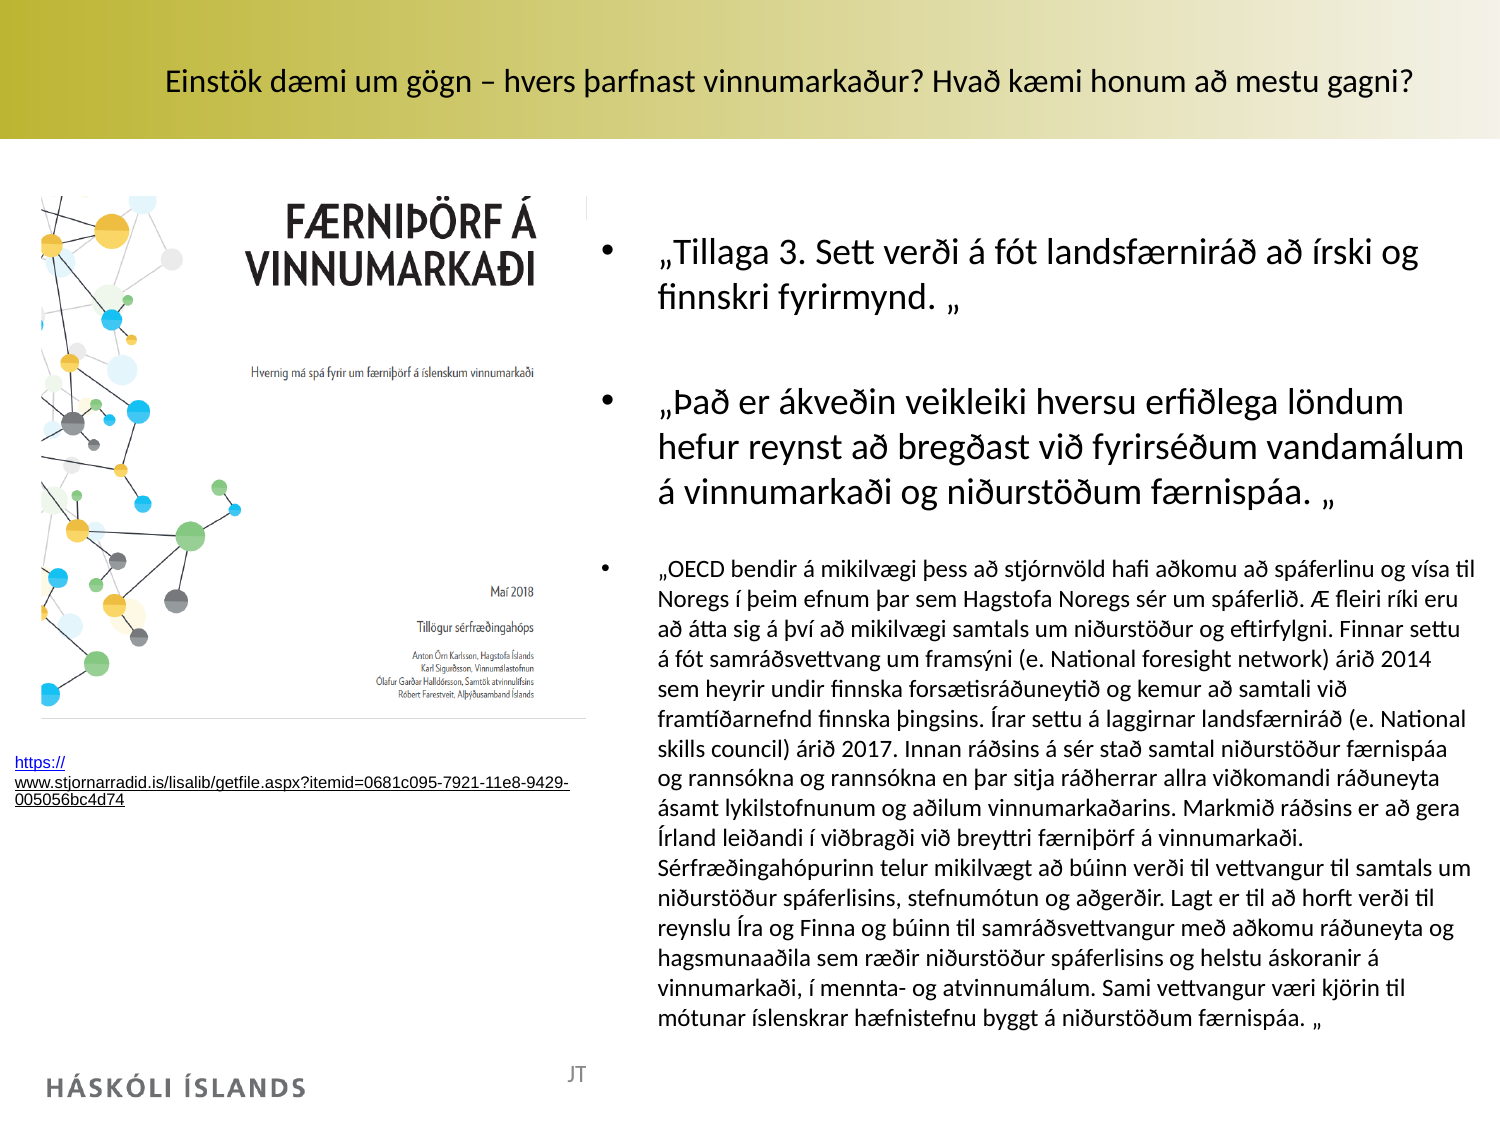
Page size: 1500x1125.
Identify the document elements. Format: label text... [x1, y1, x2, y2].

title Einstök dæmi um gögn – hvers þarfnast vinnumarkaður? Hvað kæmi honum að mestu gagni? [0, 0, 1500, 139]
footer JTJ 27.2.2019 Um leiðsagnargildi gagna [501, 1042, 585, 1103]
text_box https://www.stjornarradid.is/lisalib/getfile.aspx?itemid=0681c095-7921-11e8-9429-005056bc4d74 [0, 744, 587, 820]
picture [0, 139, 1500, 1125]
list „Tillaga 3. Sett verði á fót landsfærniráð að írski og finnskri fyrirmynd. „ „Það er ákveðin veikleiki hversu erfiðlega löndum hefur reynst að bregðast við fyrirséðum vandamálum á vinnumarkaði og niðurstöðum færnispáa. „ „OECD bendir á mikilvægi þess að stjórnvöld hafi aðkomu að spáferlinu og vísa til Noregs í þeim efnum þar sem Hagstofa Noregs sér um spáferlið. Æ fleiri ríki eru að átta sig á því að mikilvægi samtals um niðurstöður og eftirfylgni. Finnar settu á fót samráðsvettvang um framsýni (e. National foresight network) árið 2014 sem heyrir undir finnska forsætisráðuneytið og kemur að samtali við framtíðarnefnd finnska þingsins. Írar settu á laggirnar landsfærniráð (e. National skills council) árið 2017. Innan ráðsins á sér stað samtal niðurstöður færnispáa og rannsókna og rannsókna en þar sitja ráðherrar allra viðkomandi ráðuneyta ásamt lykilstofnunum og aðilum vinnumarkaðarins. Markmið ráðsins er að gera Írland leiðandi í viðbragði við breyttri færniþörf á vinnumarkaði. Sérfræðingahópurinn telur mikilvægt að búinn verði til vettvangur til samtals um niðurstöður spáferlisins, stefnumótun og aðgerðir. Lagt er til að horft verði til reynslu Íra og Finna og búinn til samráðsvettvangur með aðkomu ráðuneyta og hagsmunaaðila sem ræðir niðurstöður spáferlisins og helstu áskoranir á vinnumarkaði, í mennta- og atvinnumálum. Sami vettvangur væri kjörin til mótunar íslenskrar hæfnistefnu byggt á niðurstöðum færnispáa. „ [585, 219, 1495, 1103]
